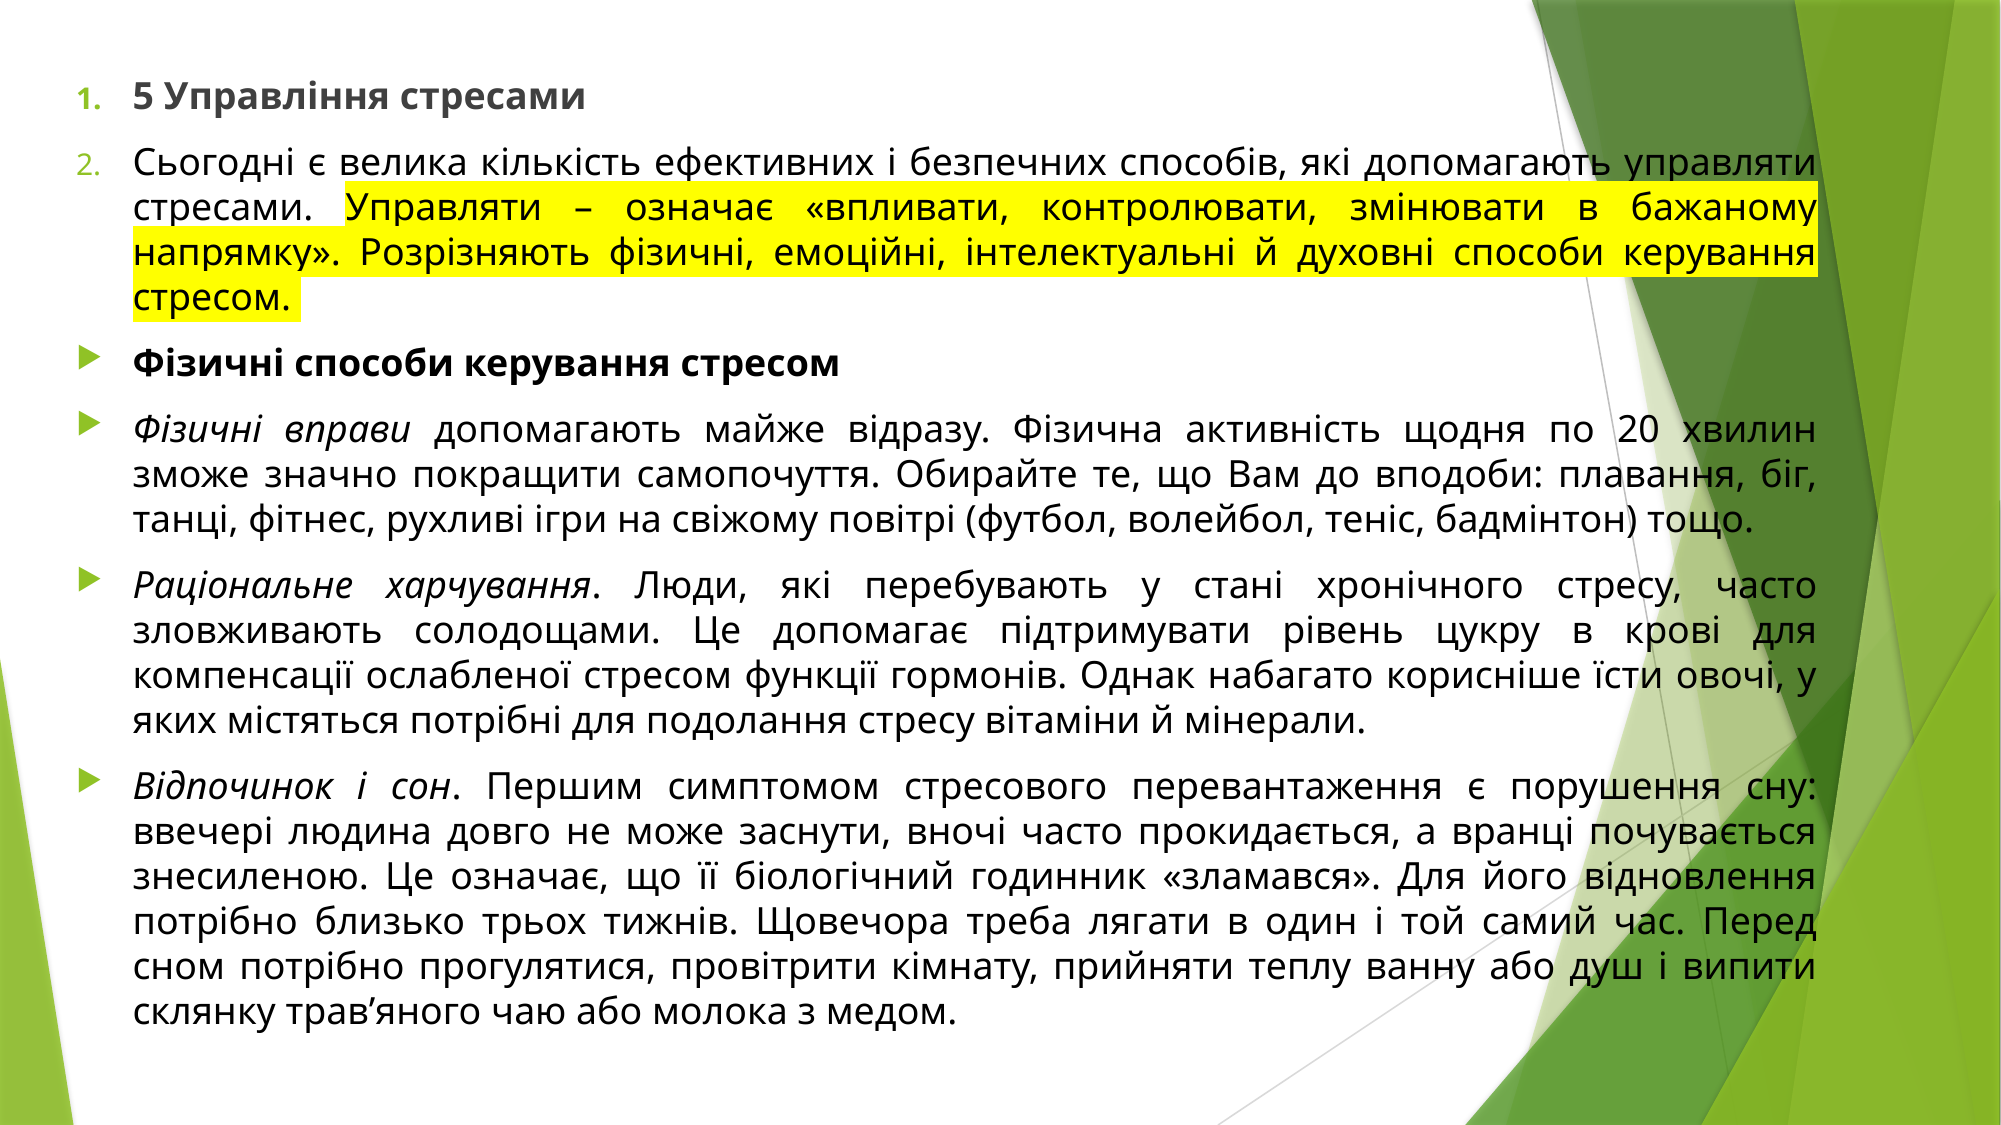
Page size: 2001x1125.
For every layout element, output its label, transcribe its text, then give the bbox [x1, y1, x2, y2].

list 5 Управління стресами Сьогодні є велика кількість ефективних і безпечних способів, які допомагають управляти стресами. Управляти – означає «впливати, контролювати, змінювати в бажаному напрямку». Розрізняють фізичні, емоційні, інтелектуальні й духовні способи керування стресом. Фізичні способи керування стресом Фізичні вправи допомагають майже відразу. Фізична активність щодня по 20 хвилин зможе значно покращити самопочуття. Обирайте те, що Вам до вподоби: плавання, біг, танці, фітнес, рухливі ігри на свіжому повітрі (футбол, волейбол, теніс, бадмінтон) тощо. Раціональне харчування. Люди, які перебувають у стані хронічного стресу, часто зловживають солодощами. Це допомагає підтримувати рівень цукру в крові для компенсації ослабленої стресом функції гормонів. Однак набагато корисніше їсти овочі, у яких містяться потрібні для подолання стресу вітаміни й мінерали. Відпочинок і сон. Першим симптомом стресового перевантаження є порушення сну: ввечері людина довго не може заснути, вночі часто прокидається, а вранці почувається знесиленою. Це означає, що її біологічний годинник «зламався». Для його відновлення потрібно близько трьох тижнів. Щовечора треба лягати в один і той самий час. Перед сном потрібно прогулятися, провітрити кімнату, прийняти теплу ванну або душ і випити склянку трав’яного чаю або молока з медом. [61, 64, 1834, 1078]
